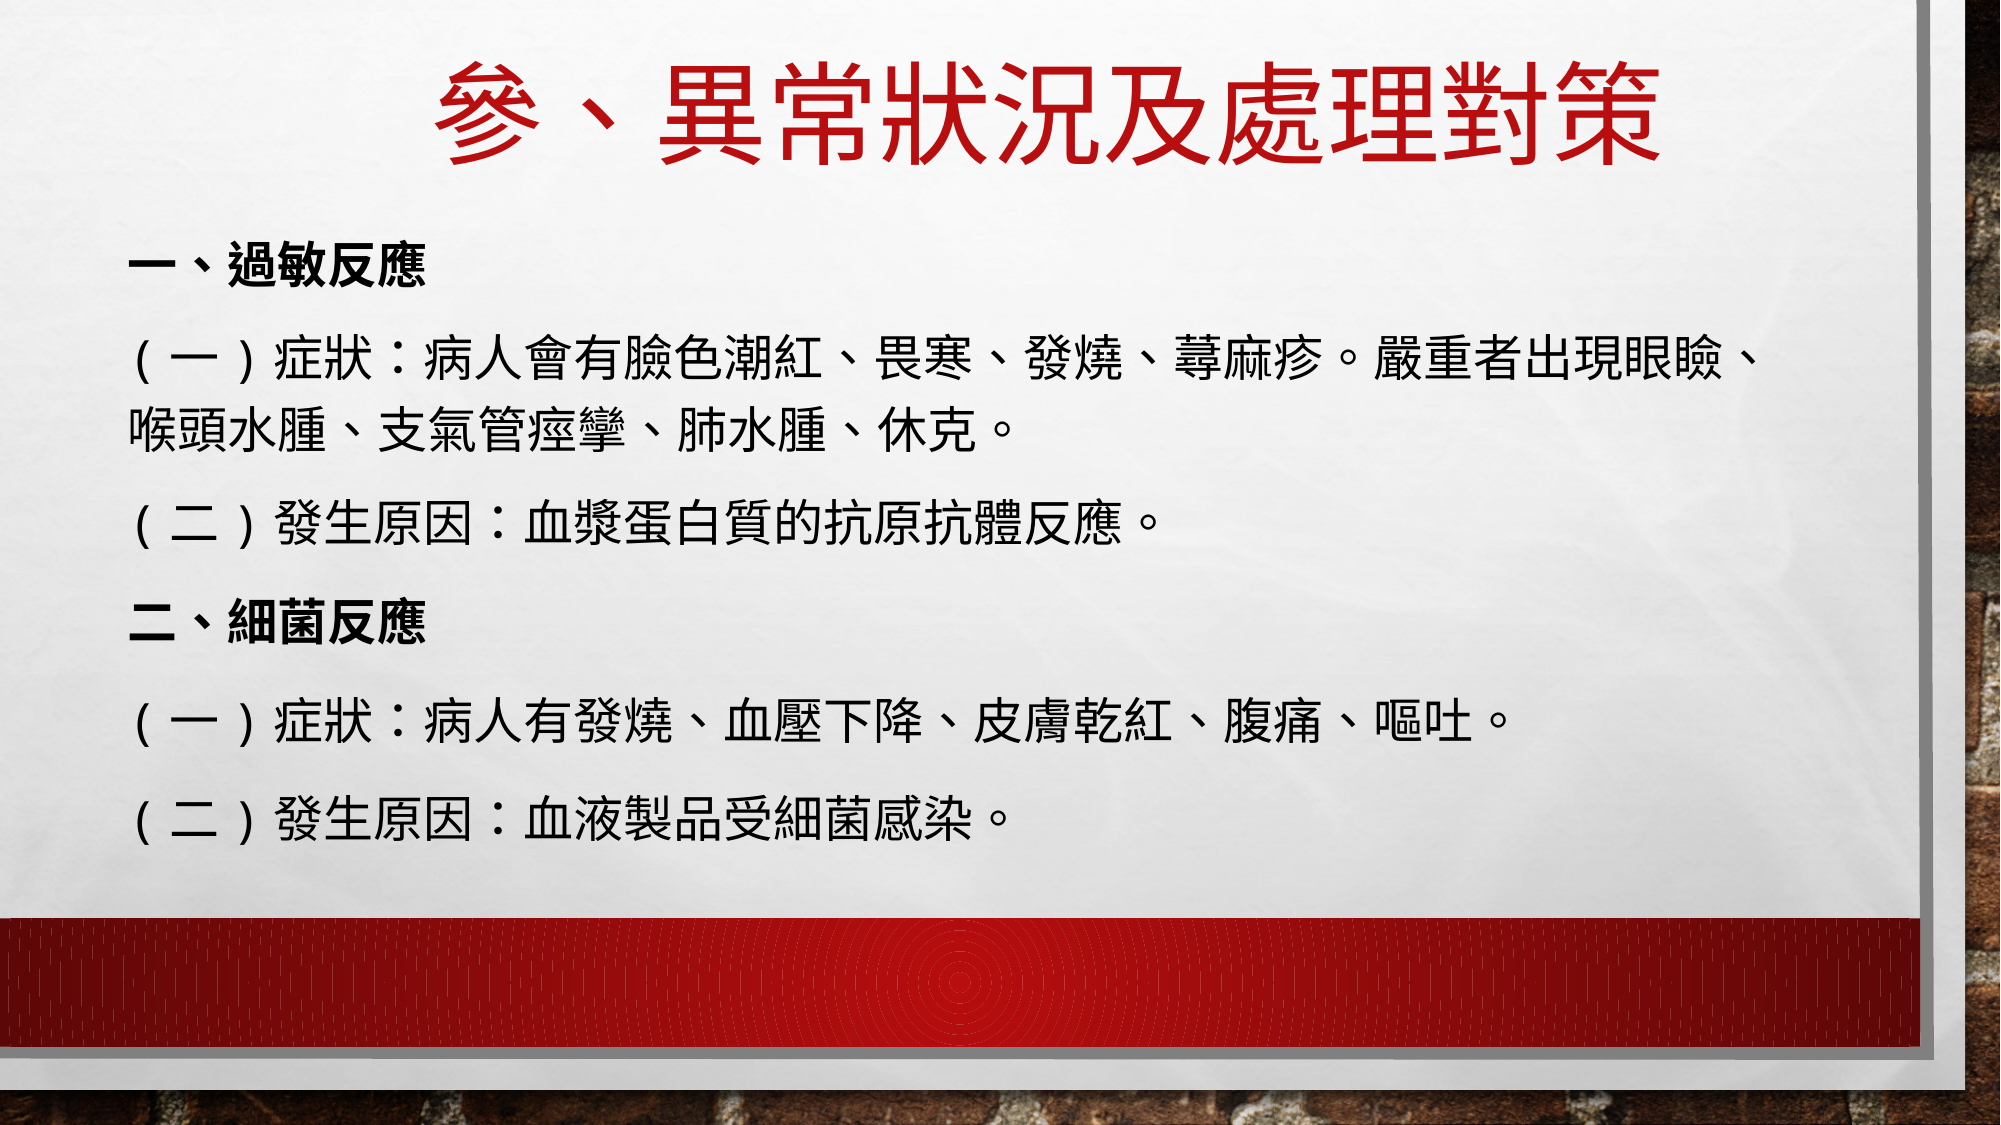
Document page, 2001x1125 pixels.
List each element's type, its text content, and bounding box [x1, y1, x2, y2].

picture [0, 0, 1919, 918]
picture [0, 0, 2001, 1125]
list 一、過敏反應 (一)症狀：病人會有臉色潮紅、畏寒、發燒、蕁麻疹。嚴重者出現眼瞼、喉頭水腫、支氣管痙攣、肺水腫、休克。 (二)發生原因：血漿蛋白質的抗原抗體反應。 二、細菌反應 (一)症狀：病人有發燒、血壓下降、皮膚乾紅、腹痛、嘔吐。 (二)發生原因：血液製品受細菌感染。 [112, 313, 1818, 1034]
title 參、異常狀況及處理對策 [0, 59, 1689, 249]
